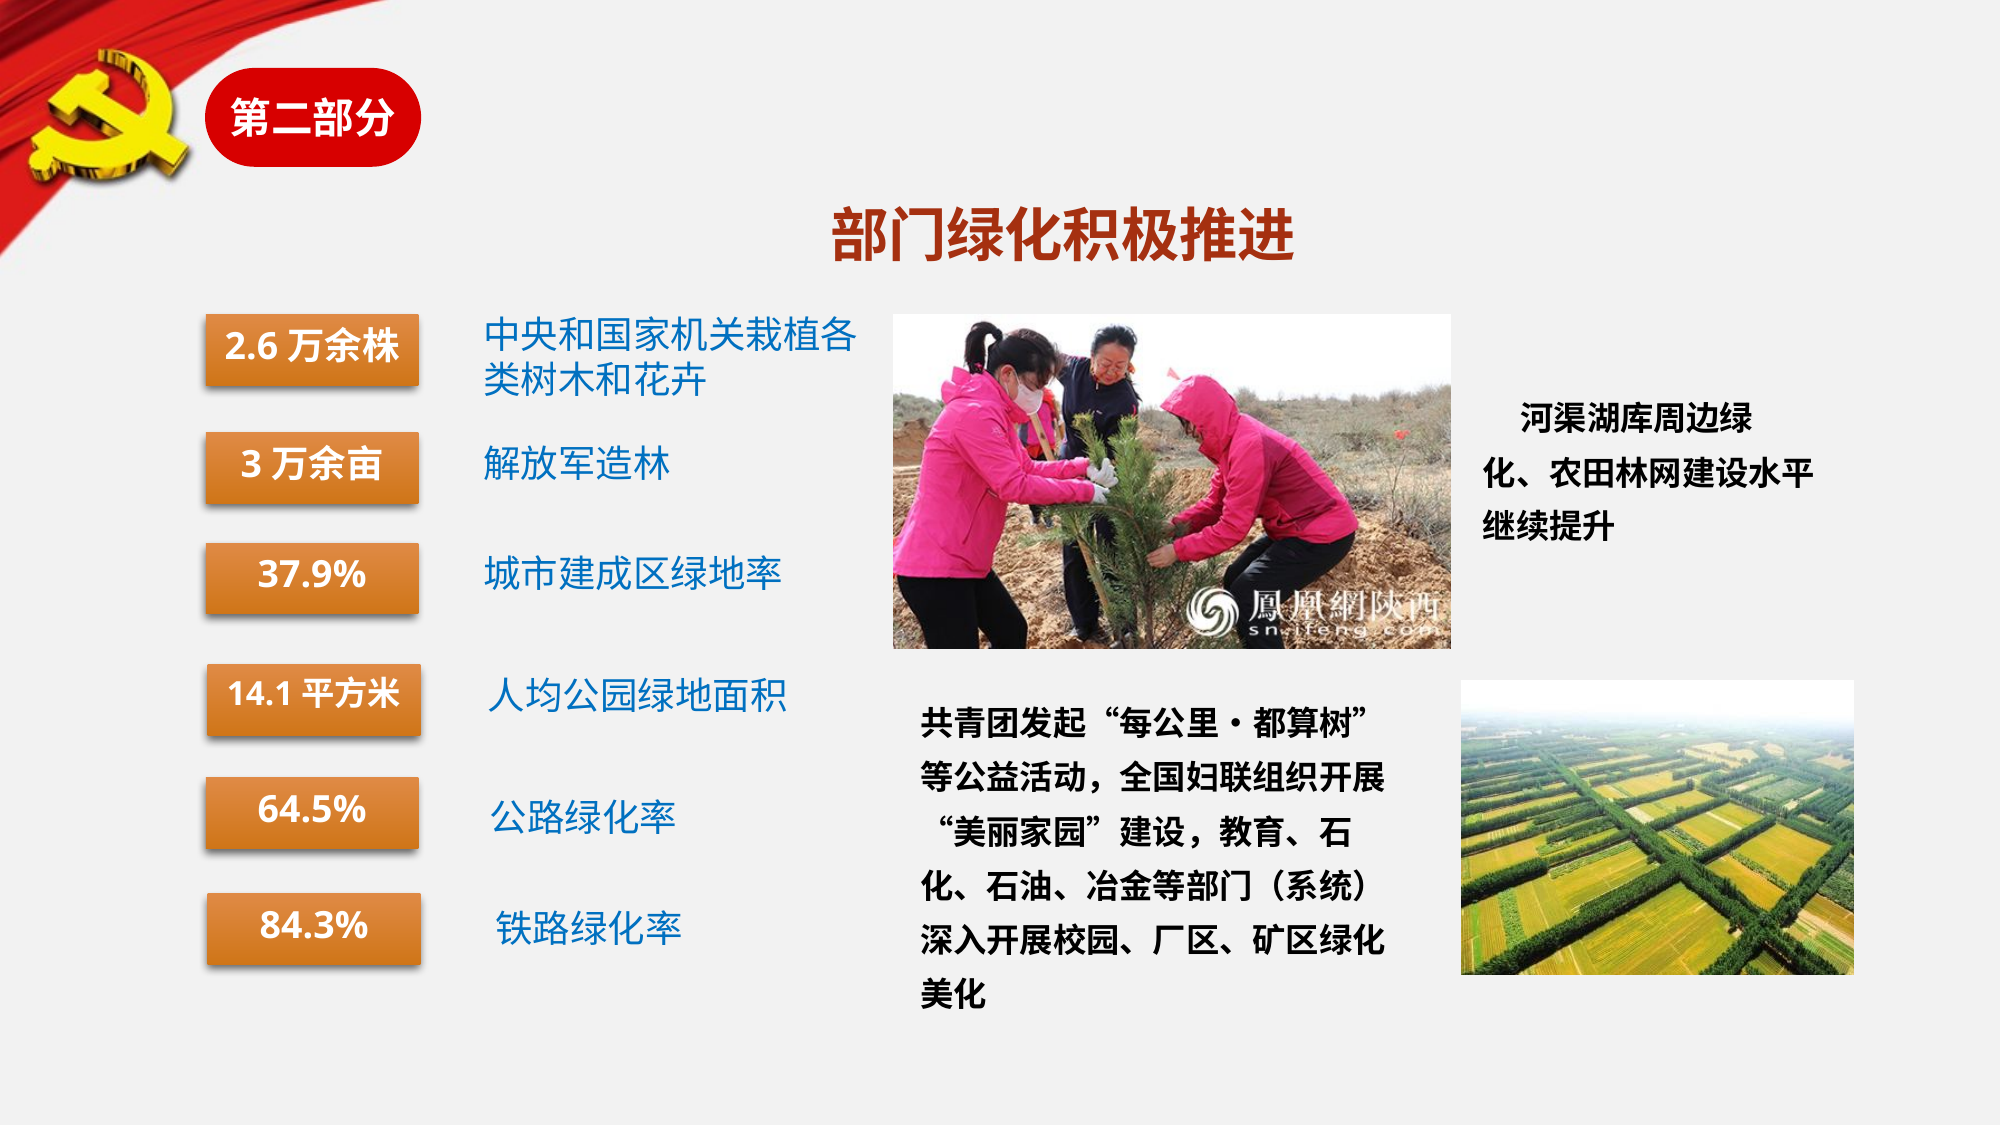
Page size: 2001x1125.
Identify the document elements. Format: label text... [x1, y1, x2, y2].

text_box 3万余亩 [205, 432, 419, 504]
text_box 河渠湖库周边绿化、农田林网建设水平继续提升 [1467, 375, 1832, 554]
text_box 14.1平方米 [207, 664, 421, 736]
text_box 第二部分 [205, 68, 421, 167]
text_box 中央和国家机关栽植各类树木和花卉 [468, 303, 906, 409]
text_box 城市建成区绿地率 [468, 543, 893, 603]
text_box 共青团发起“每公里•都算树”等公益活动，全国妇联组织开展“美丽家园”建设，教育、石化、石油、冶金等部门（系统）深入开展校园、厂区、矿区绿化美化 [905, 680, 1429, 1021]
text_box 64.5% [205, 777, 419, 849]
text_box 2.6万余株 [205, 314, 419, 386]
text_box 人均公园绿地面积 [473, 664, 911, 725]
text_box 解放军造林 [468, 432, 893, 493]
text_box 公路绿化率 [474, 786, 905, 847]
text_box 铁路绿化率 [480, 897, 905, 958]
text_box 部门绿化积极推进 [340, 190, 1785, 277]
picture [0, 0, 2000, 1125]
text_box 37.9% [205, 543, 419, 614]
text_box 84.3% [207, 893, 421, 965]
